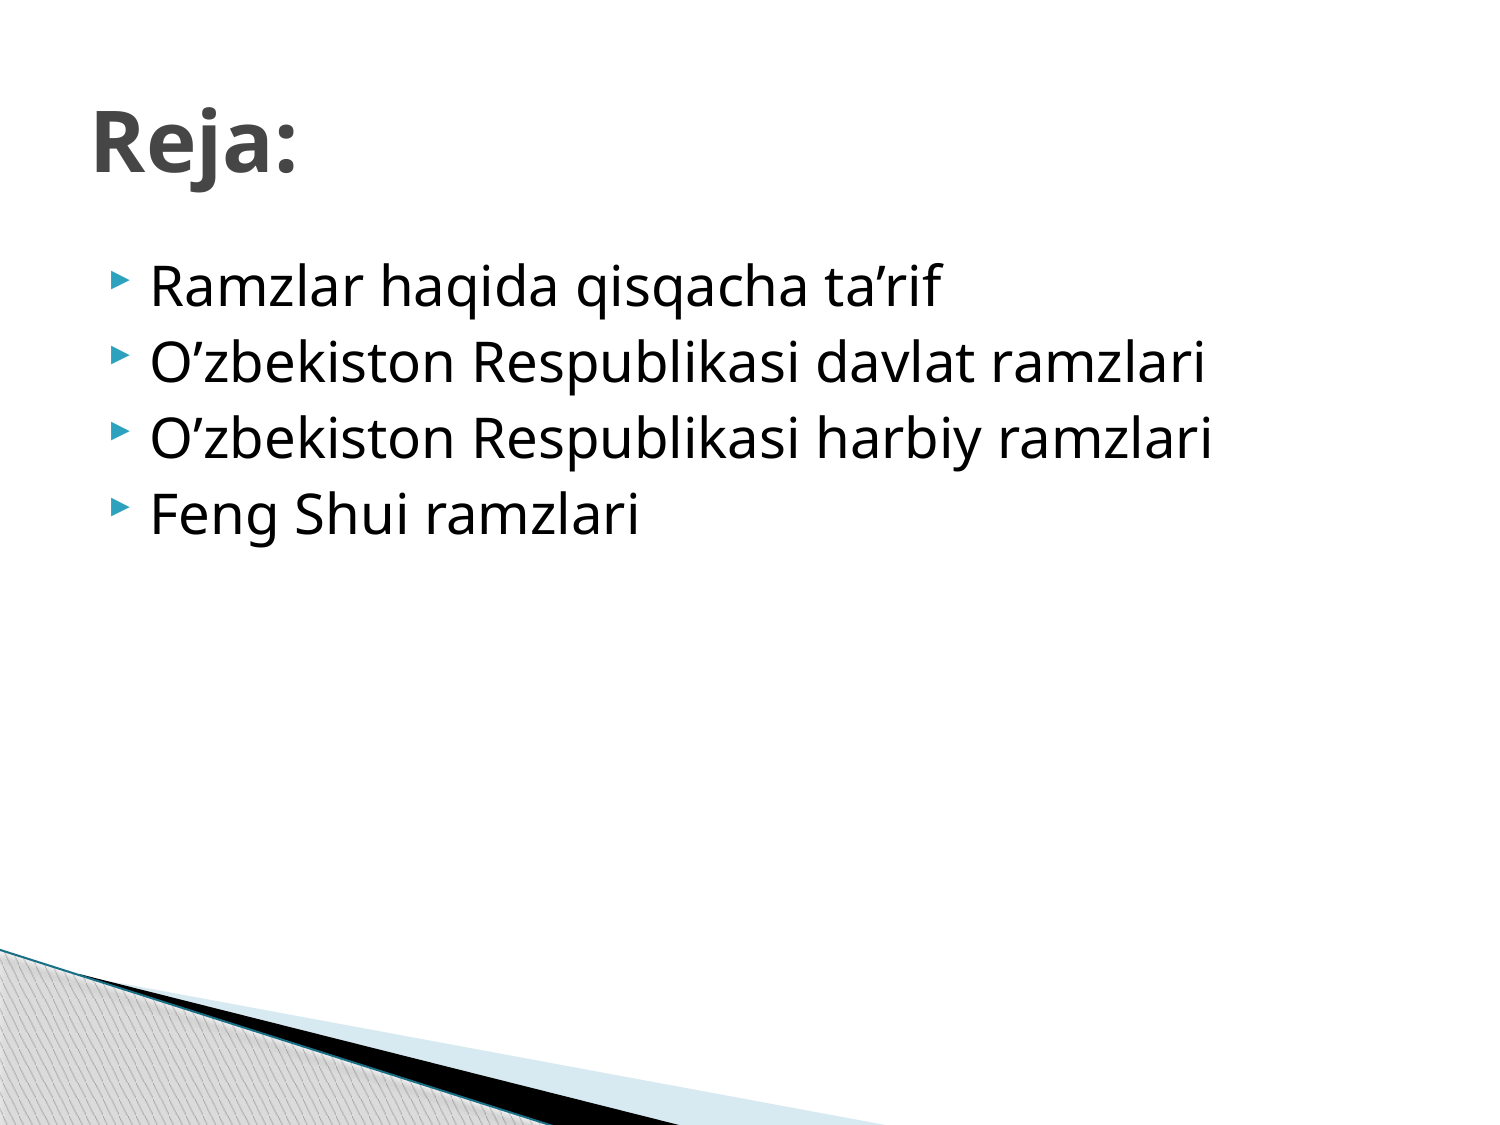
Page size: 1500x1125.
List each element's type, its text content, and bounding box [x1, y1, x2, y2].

title Reja: [75, 45, 1425, 233]
list Ramzlar haqida qisqacha ta’rif O’zbekiston Respublikasi davlat ramzlari O’zbekiston Respublikasi harbiy ramzlari Feng Shui ramzlari [74, 242, 1426, 986]
